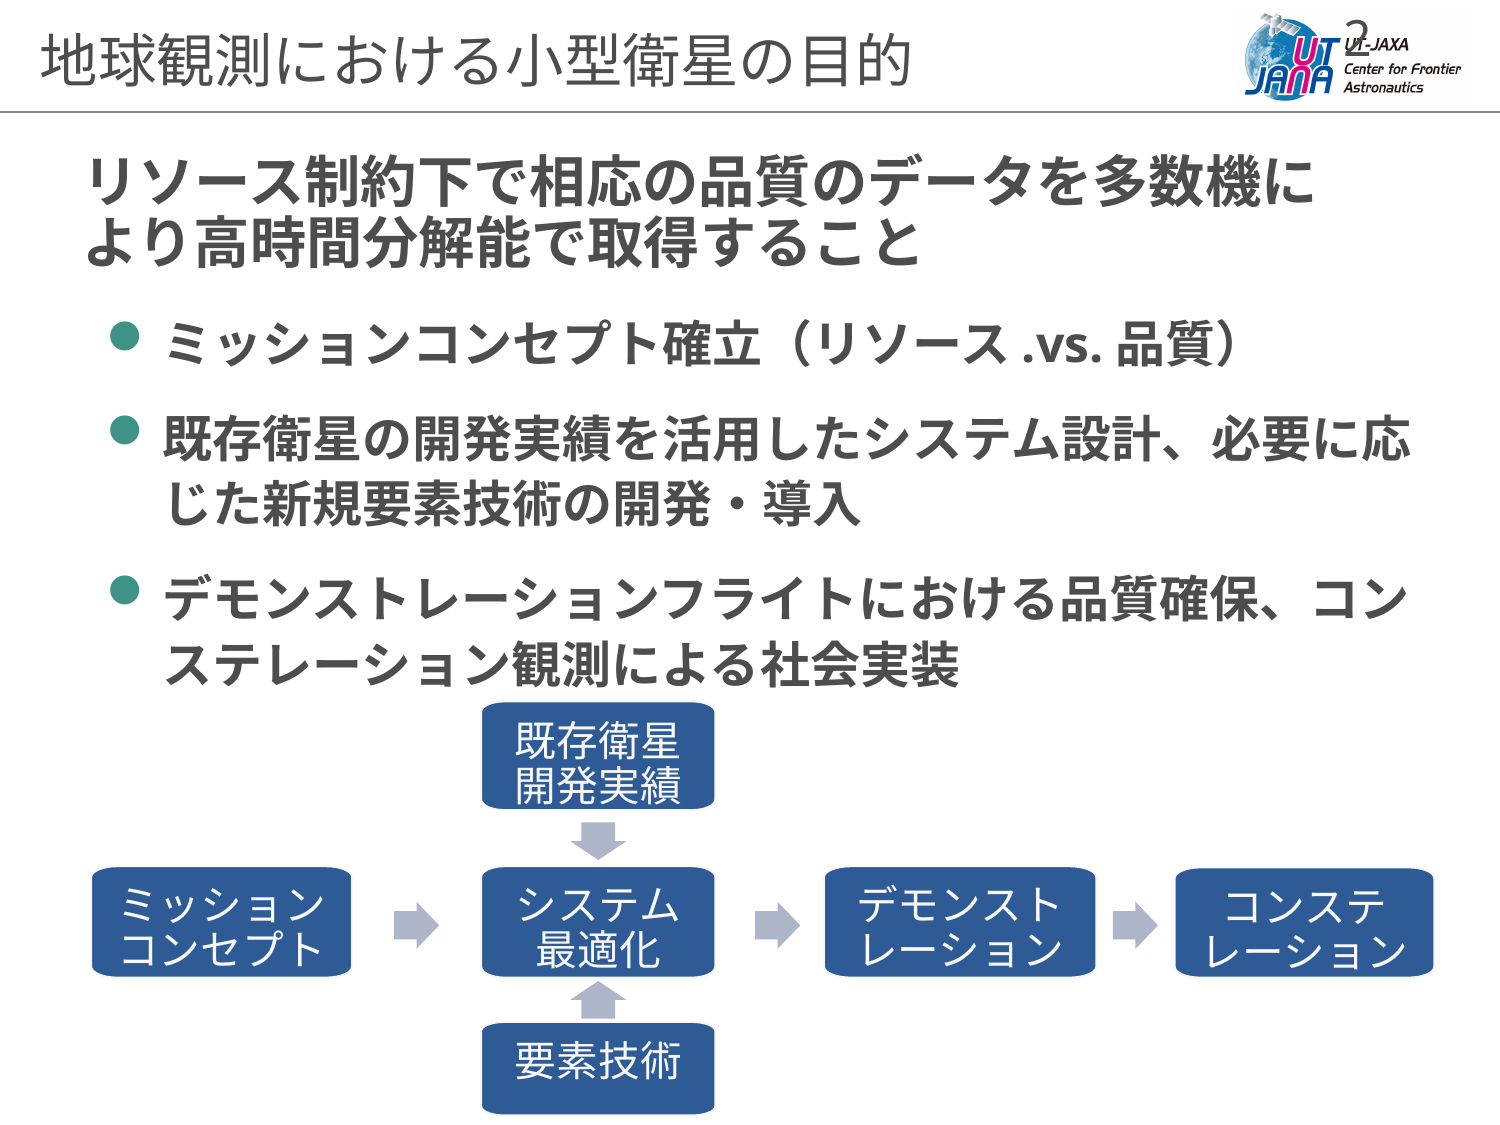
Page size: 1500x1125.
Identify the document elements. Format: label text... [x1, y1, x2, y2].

text_box [570, 822, 627, 860]
text_box [570, 981, 627, 1019]
text_box [755, 901, 801, 949]
text_box 既存衛星開発実績 [480, 700, 717, 812]
text_box デモンストレーション [822, 865, 1098, 979]
text_box システム最適化 [480, 865, 717, 979]
text_box ミッションコンセプト [90, 865, 354, 979]
text_box [394, 901, 440, 949]
list 地球観測における小型衛星の目的 [24, 9, 1435, 87]
text_box コンステレーション [1173, 866, 1436, 979]
list ミッションコンセプト確立（リソース.vs.品質） 既存衛星の開発実績を活用したシステム設計、必要に応じた新規要素技術の開発・導入 デモンストレーションフライトにおける品質確保、コンステレーション観測による社会実装 [91, 299, 1457, 992]
text_box 要素技術 [480, 1020, 717, 1117]
text_box [1112, 901, 1159, 949]
title リソース制約下で相応の品質のデータを多数機により高時間分解能で取得すること [67, 137, 1350, 292]
